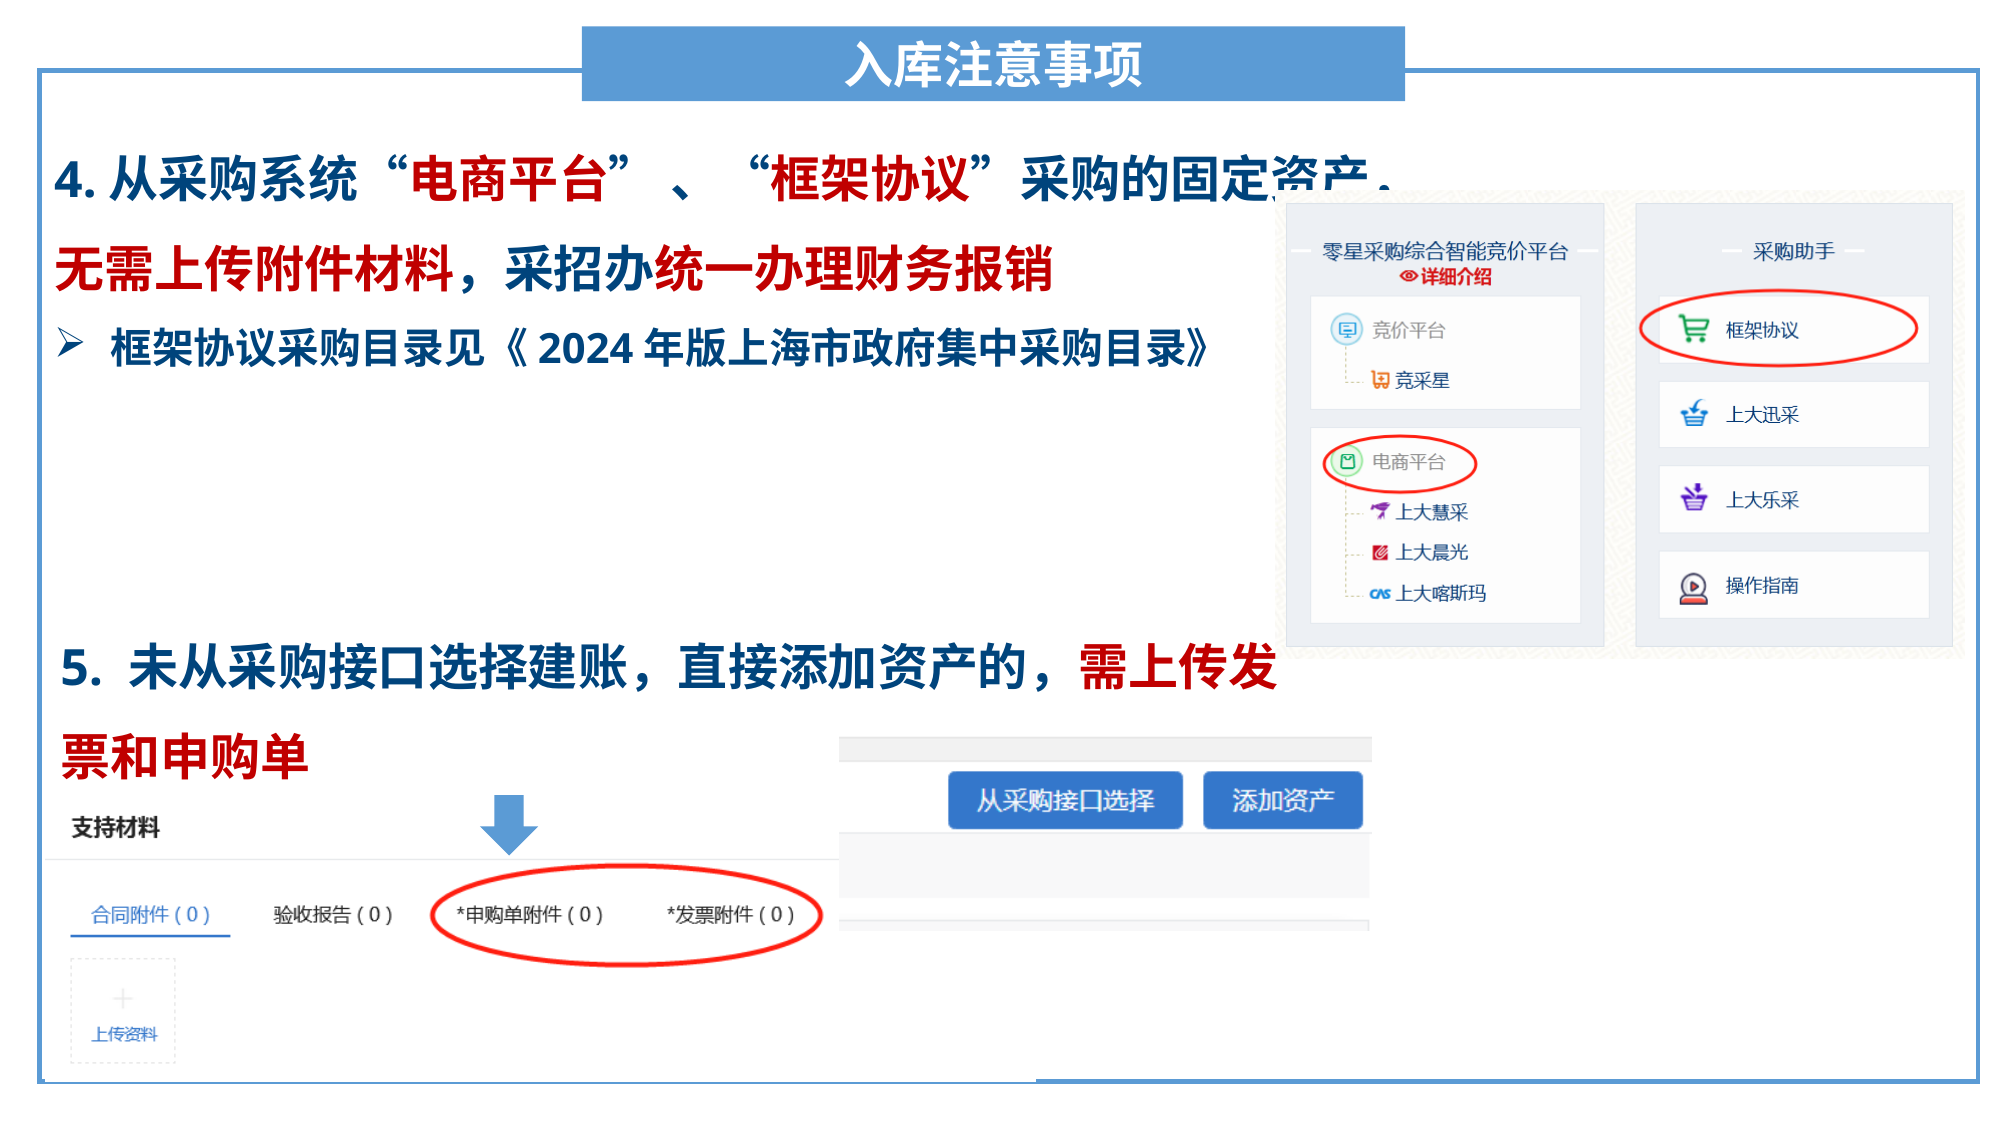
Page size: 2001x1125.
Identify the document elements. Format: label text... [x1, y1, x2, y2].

text_box [38, 69, 1979, 1082]
picture [838, 190, 1965, 931]
text_box 5. 未从采购接口选择建账，直接添加资产的，需上传发票和申购单 [45, 597, 1275, 794]
text_box 入库注意事项 [581, 26, 1406, 102]
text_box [45, 794, 1036, 1082]
